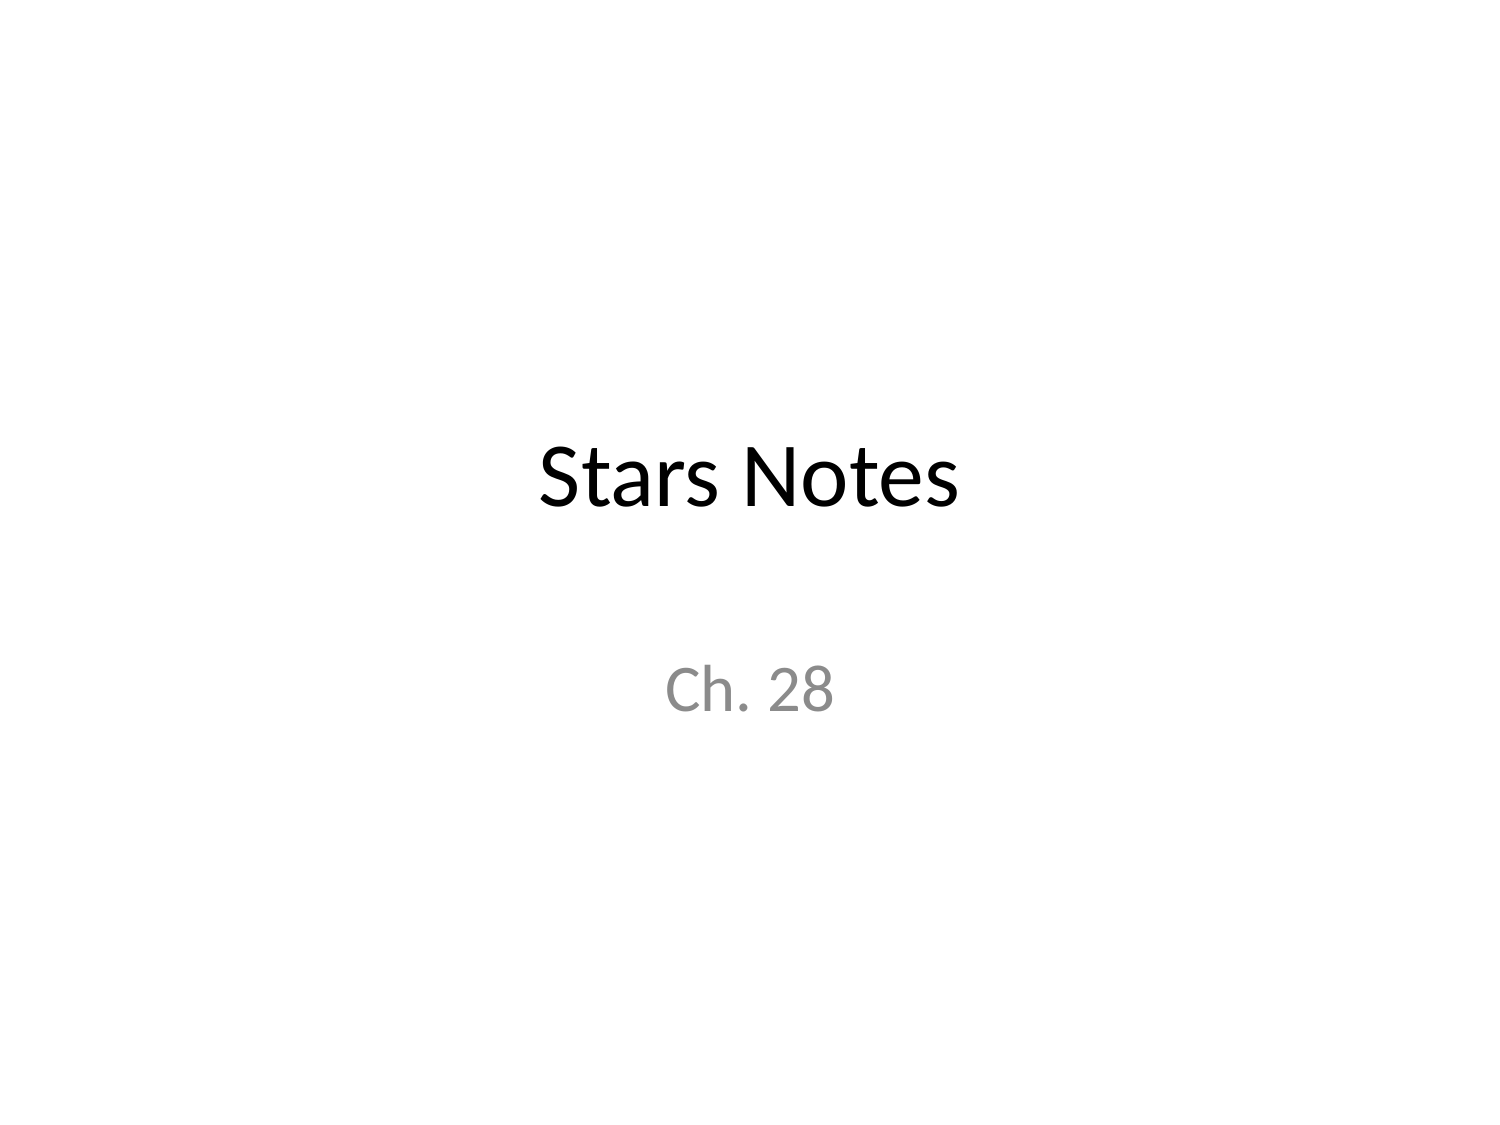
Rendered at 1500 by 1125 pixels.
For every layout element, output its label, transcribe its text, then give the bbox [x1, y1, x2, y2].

subtitle Ch. 28 [225, 637, 1275, 925]
title Stars Notes [112, 349, 1388, 591]
